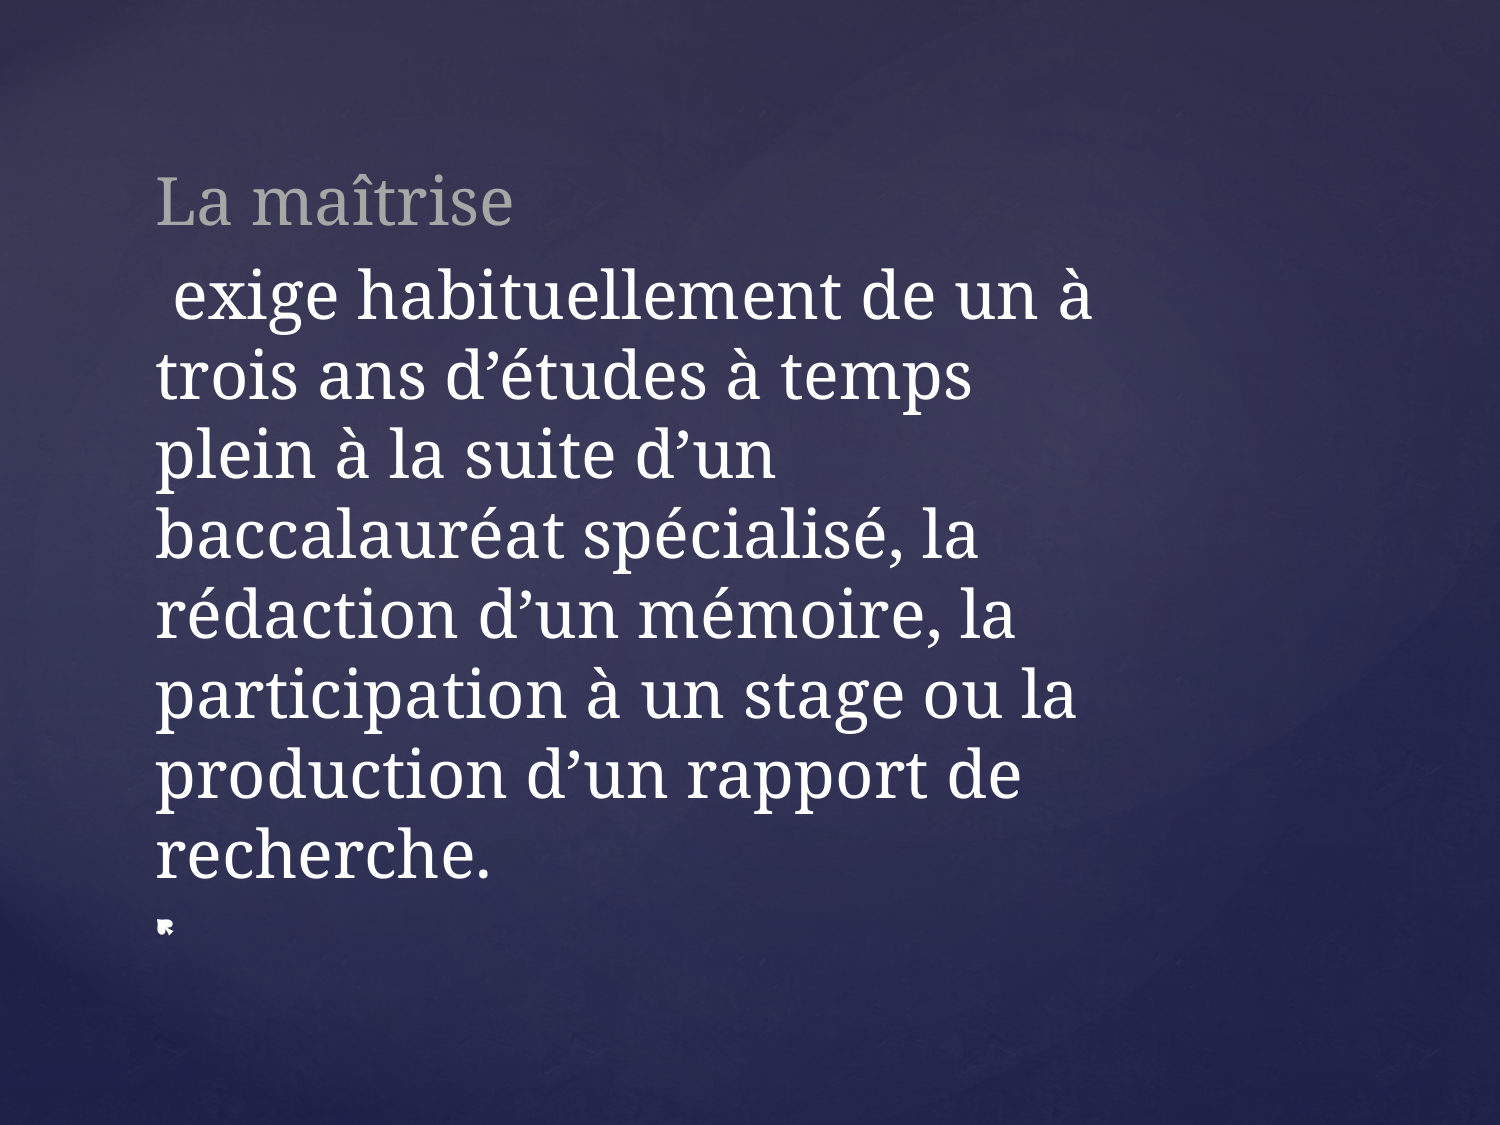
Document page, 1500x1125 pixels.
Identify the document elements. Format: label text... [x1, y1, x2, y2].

list La maîtrise exige habituellement de un à trois ans d’études à temps plein à la suite d’un baccalauréat spécialisé, la rédaction d’un mémoire, la participation à un stage ou la production d’un rapport de recherche. [137, 87, 1138, 1025]
